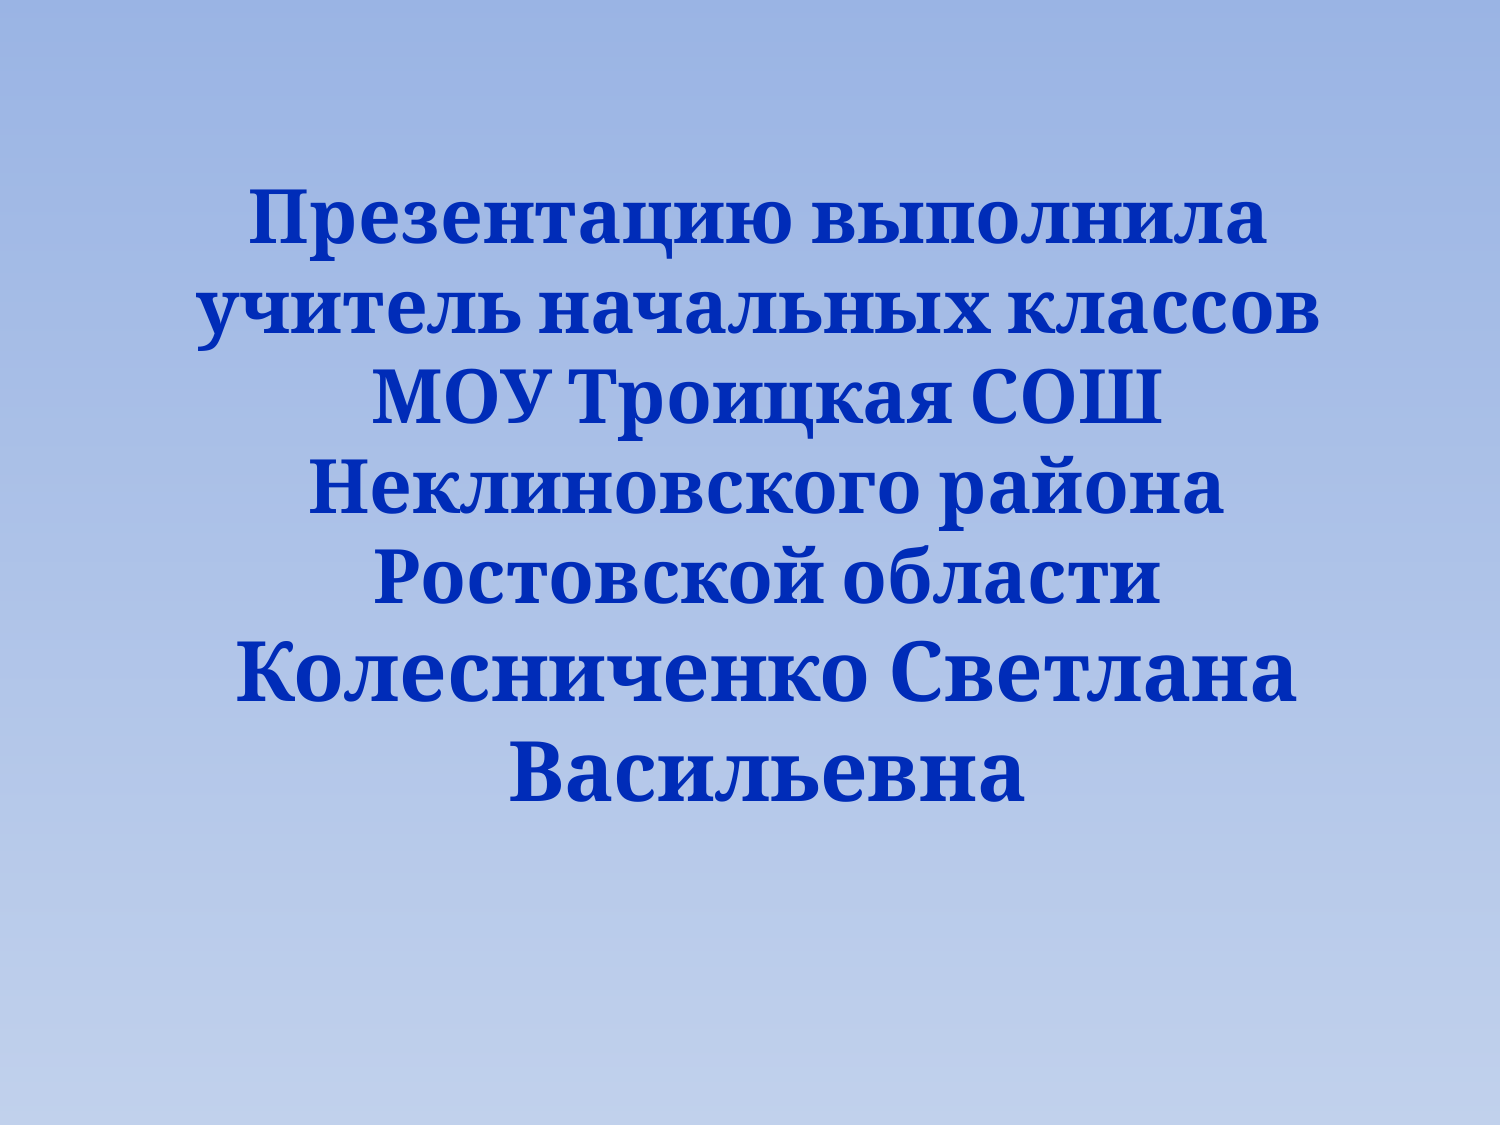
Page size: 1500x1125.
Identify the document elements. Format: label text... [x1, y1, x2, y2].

text_box Презентацию выполнила учитель начальных классов МОУ Троицкая СОШ Неклиновского района Ростовской области Колесниченко Светлана Васильевна [171, 160, 1365, 826]
